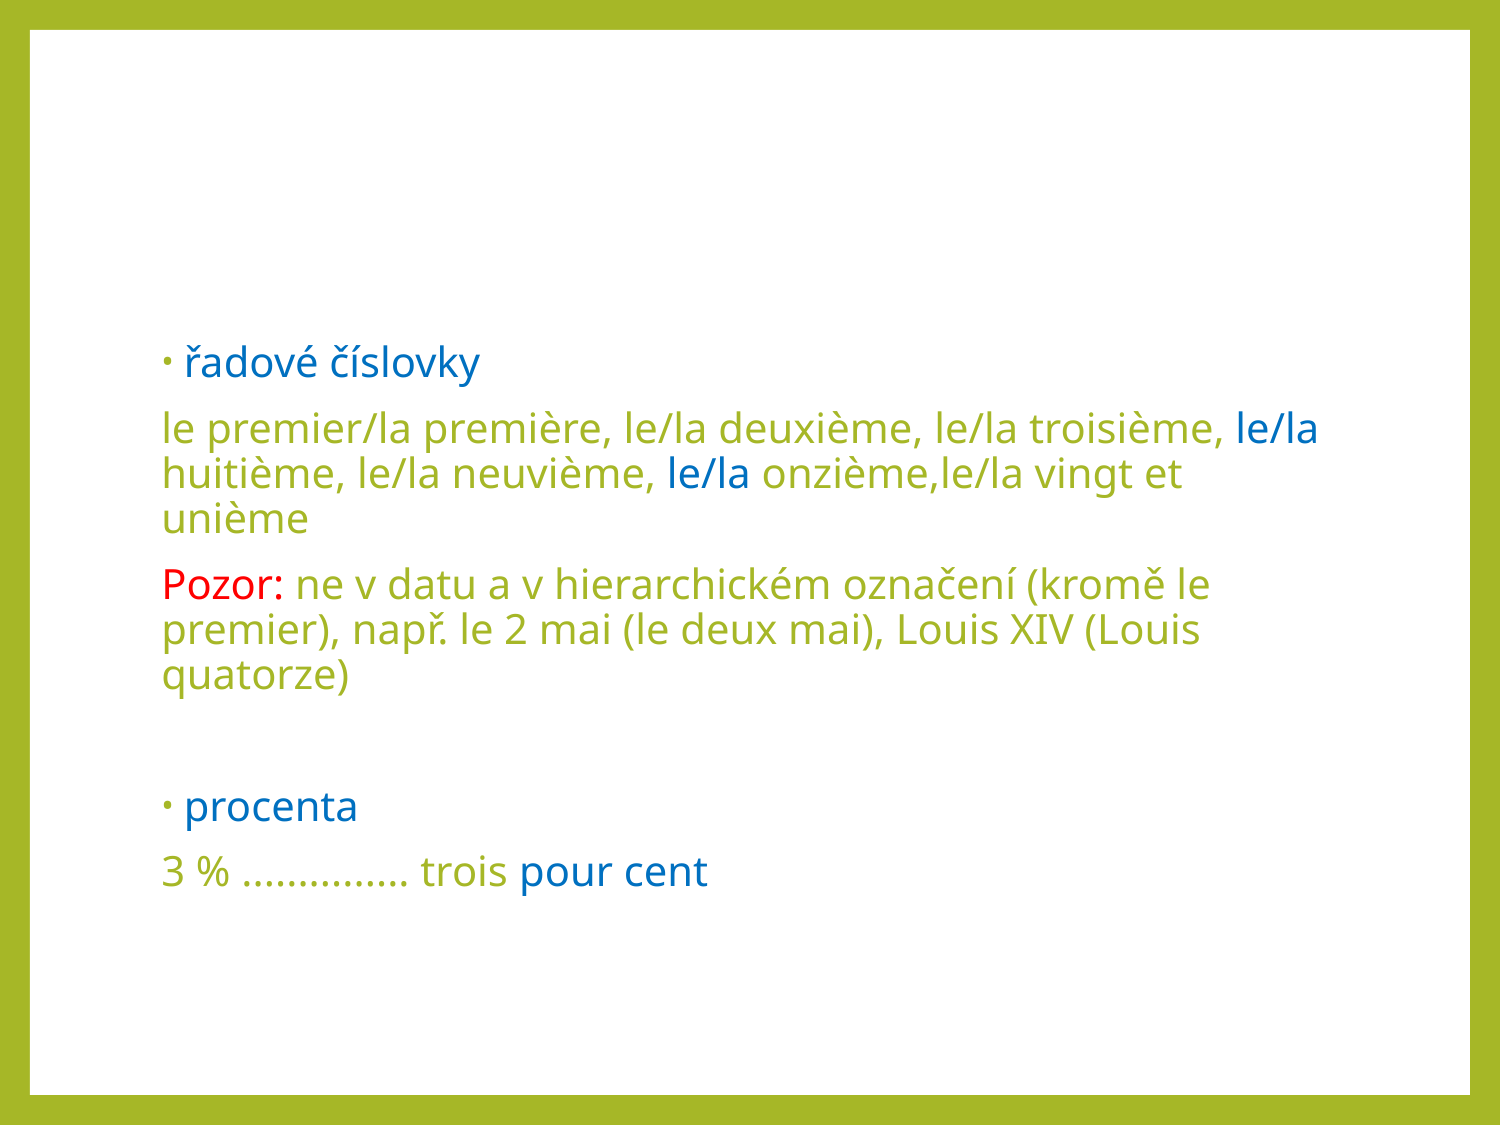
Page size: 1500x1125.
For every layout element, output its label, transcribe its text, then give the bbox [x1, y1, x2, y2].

list řadové číslovky le premier/la première, le/la deuxième, le/la troisième, le/la huitième, le/la neuvième, le/la onzième,le/la vingt et unième Pozor: ne v datu a v hierarchickém označení (kromě le premier), např. le 2 mai (le deux mai), Louis XIV (Louis quatorze) procenta 3 % ............... trois pour cent [140, 262, 1356, 997]
